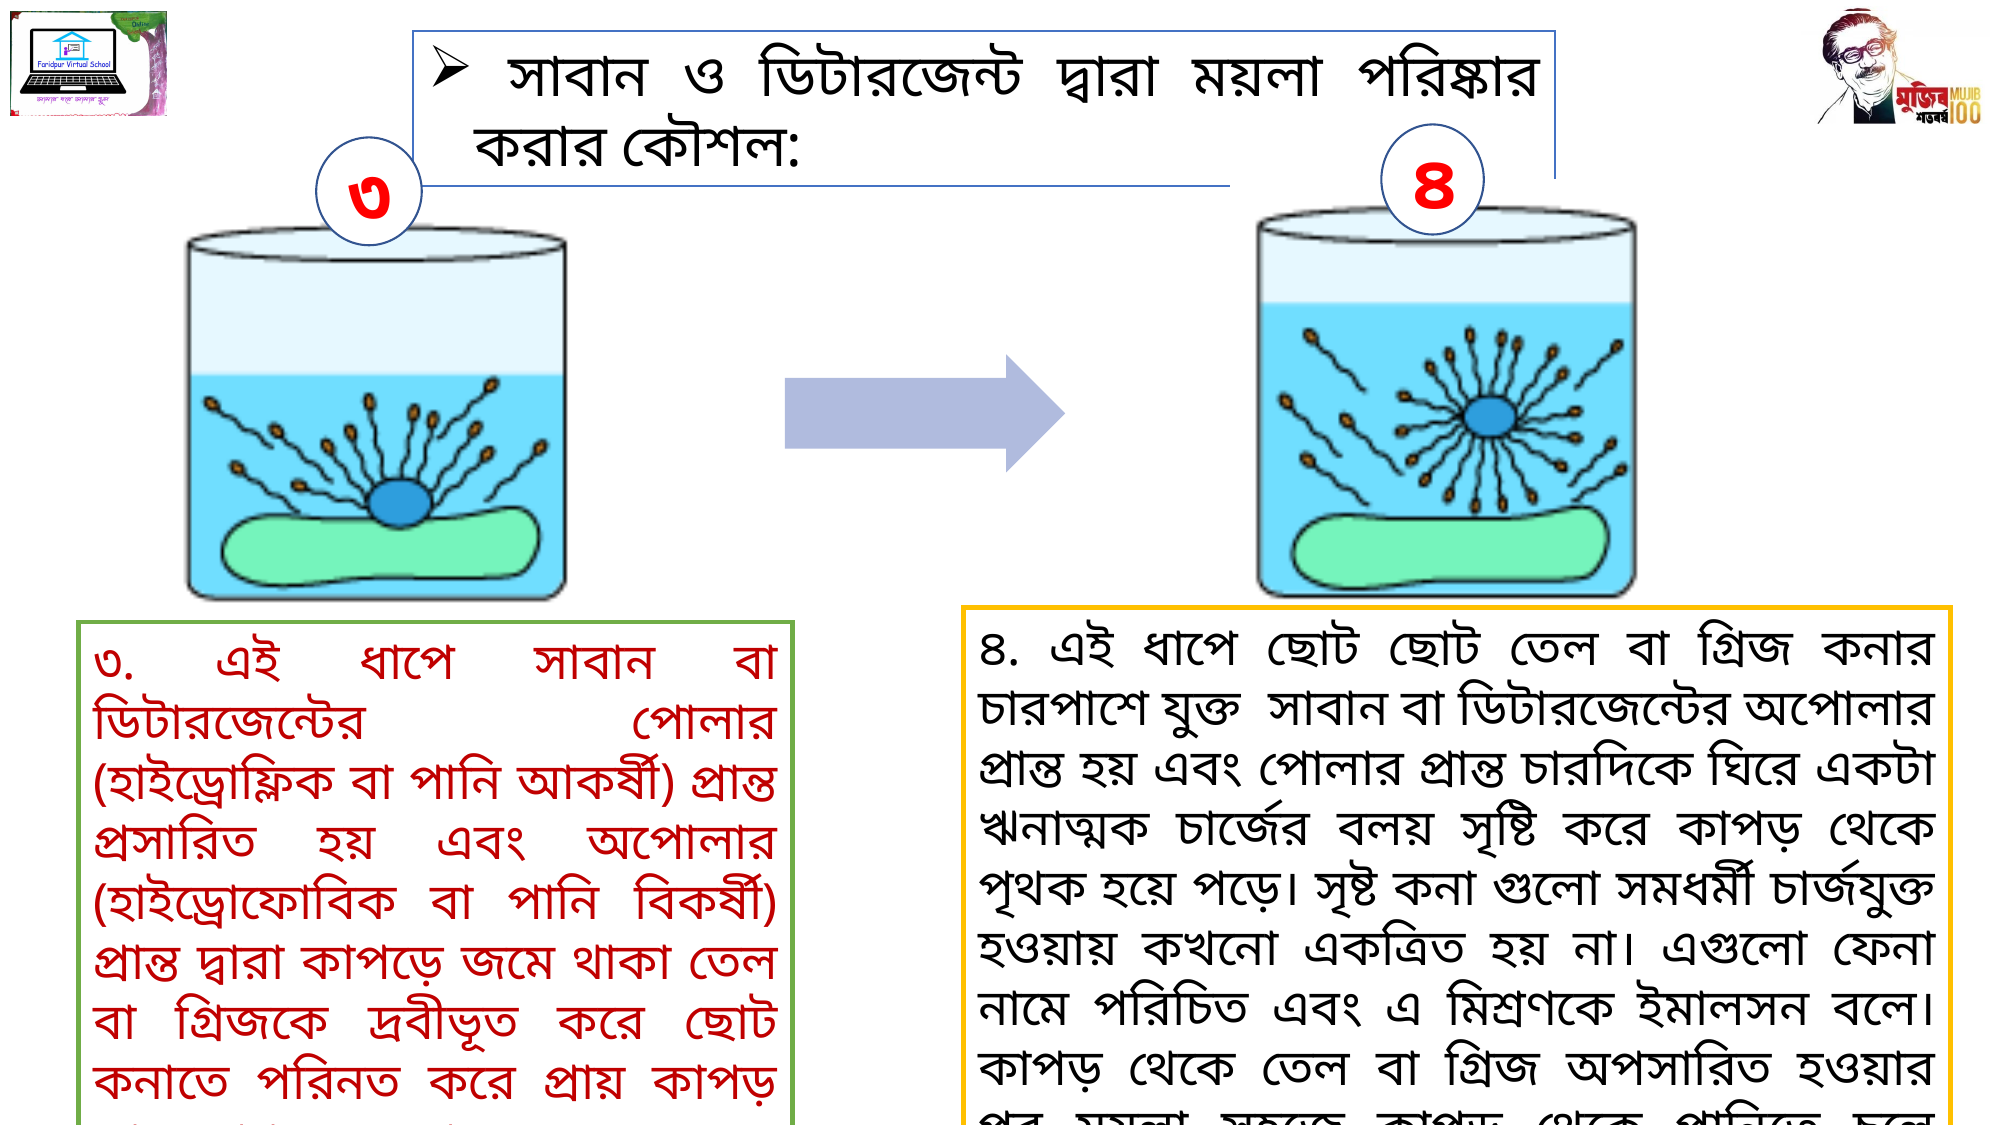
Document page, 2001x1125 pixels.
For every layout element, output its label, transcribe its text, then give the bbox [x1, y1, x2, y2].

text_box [1230, 124, 1684, 629]
text_box ৩. এই ধাপে সাবান বা ডিটারজেন্টের পোলার (হাইড্রোফ্লিক বা পানি আকর্ষী) প্রান্ত প্রসারিত হয় এবং অপোলার (হাইড্রোফোবিক বা পানি বিকর্ষী) প্রান্ত দ্বারা কাপড়ে জমে থাকা তেল বা গ্রিজকে দ্রবীভূত করে ছোট কনাতে পরিনত করে প্রায় কাপড় থেকে পৃথক হয়ে পড়ে। [78, 621, 793, 1125]
text_box সাবান ও ডিটারজেন্ট দ্বারা ময়লা পরিষ্কার করার কৌশল: [412, 30, 1556, 187]
text_box ৪. এই ধাপে ছোট ছোট তেল বা গ্রিজ কনার চারপাশে যুক্ত সাবান বা ডিটারজেন্টের অপোলার প্রান্ত হয় এবং পোলার প্রান্ত চারদিকে ঘিরে একটা ঋনাত্মক চার্জের বলয় সৃষ্টি করে কাপড় থেকে পৃথক হয়ে পড়ে। সৃষ্ট কনা গুলো সমধর্মী চার্জযুক্ত হওয়ায় কখনো একত্রিত হয় না। এগুলো ফেনা নামে পরিচিত এবং এ মিশ্রণকে ইমালসন বলে। কাপড় থেকে তেল বা গ্রিজ অপসারিত হওয়ার পর ময়লা সহজে কাপড় থেকে পানিতে চলে আশে এভাবেই কাপড় পরিষ্কার হয়। [962, 607, 1951, 1125]
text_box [120, 137, 620, 617]
text_box [784, 354, 1066, 473]
picture [10, 11, 167, 116]
picture [1801, 6, 1990, 124]
